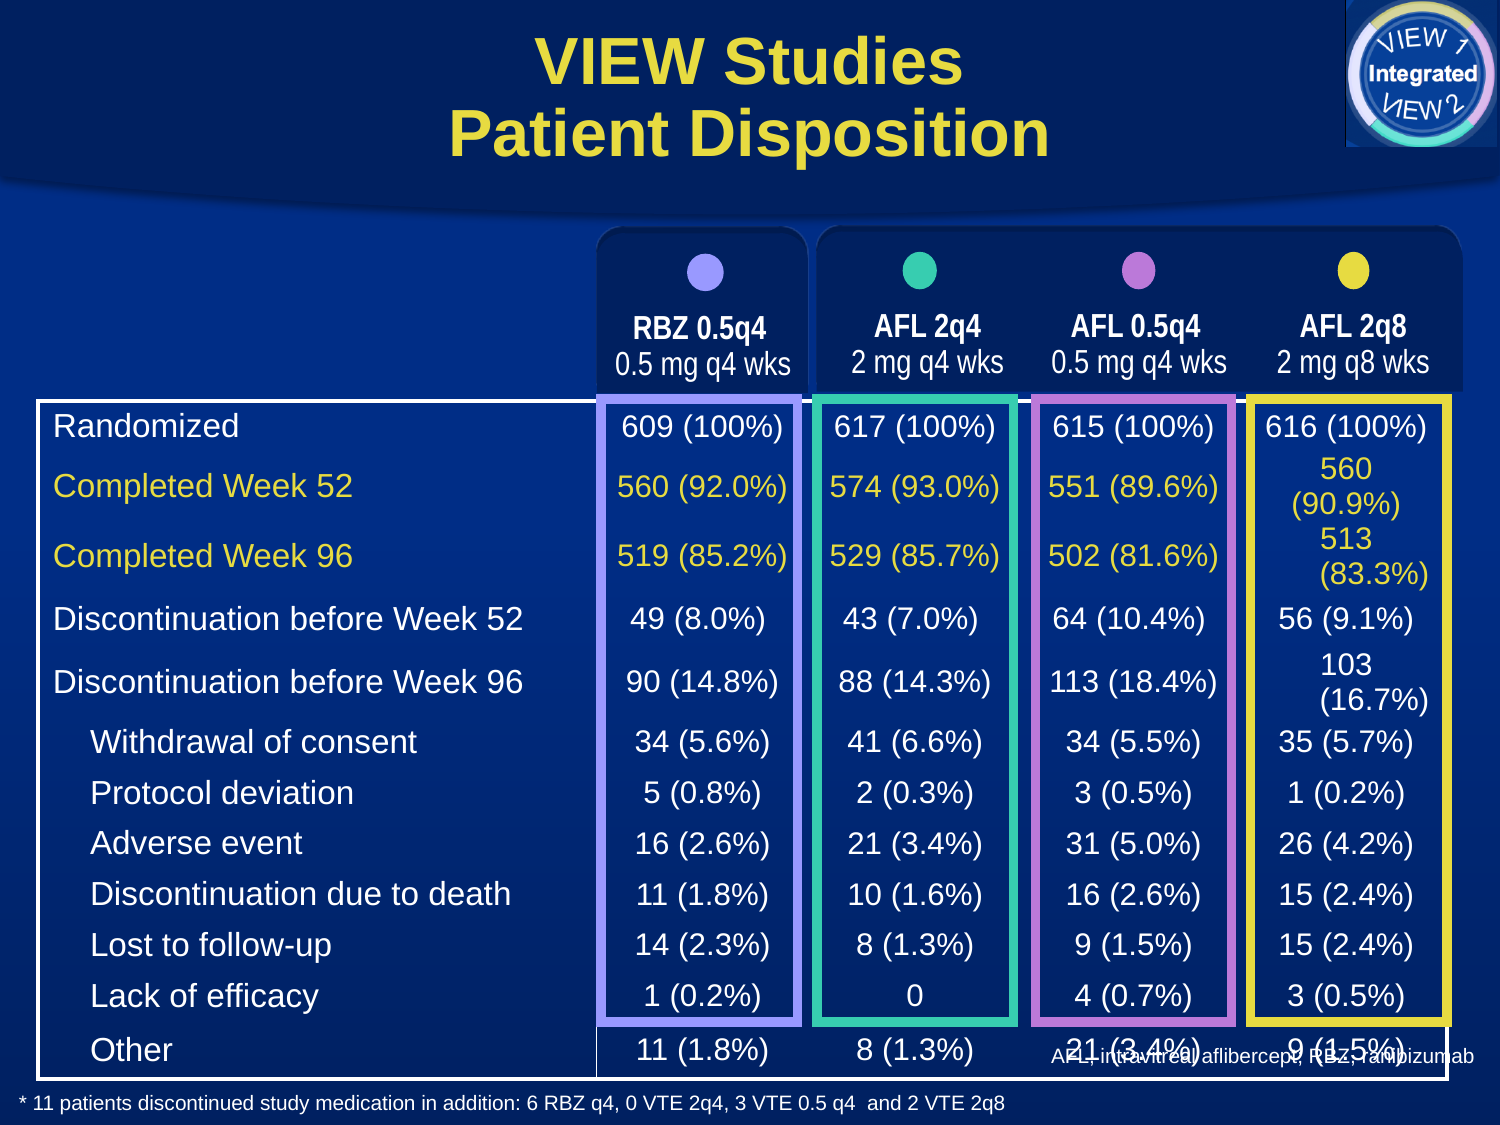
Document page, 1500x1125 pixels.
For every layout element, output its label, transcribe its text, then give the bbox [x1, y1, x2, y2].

table_cell Withdrawal of consent [40, 717, 591, 767]
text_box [596, 231, 1463, 1023]
table_cell Discontinuation before Week 52 [40, 591, 591, 647]
table_cell 8 (1.3%) [809, 1031, 1022, 1077]
table_cell Other [40, 1021, 596, 1077]
text_box AFL, intravitreal aflibercept; RBZ, ranibizumab [1036, 1035, 1490, 1075]
table_cell 9 (1.5%) [1246, 1031, 1445, 1035]
title VIEW Studies Patient Disposition [75, 42, 1425, 179]
table_cell Discontinuation before Week 96 [40, 647, 591, 717]
table_cell Lost to follow-up [40, 919, 591, 970]
table_cell 11 (1.8%) [597, 1031, 809, 1077]
table_cell Completed Week 96 [40, 521, 591, 591]
table_cell Protocol deviation [40, 767, 591, 818]
text_box * 11 patients discontinued study medication in addition: 6 RBZ q4, 0 VTE 2q4, 3 VTE 0.5 q4 and 2 VTE 2q8 [4, 1082, 1400, 1122]
table_cell Lack of efficacy [40, 970, 591, 1021]
table_header Randomized [40, 403, 591, 452]
table_cell 21 (3.4%) [1022, 1031, 1246, 1077]
table_cell Adverse event [40, 818, 591, 869]
table_cell Completed Week 52 [40, 452, 591, 521]
picture [1345, 0, 1497, 148]
table_cell Discontinuation due to death [40, 869, 591, 919]
